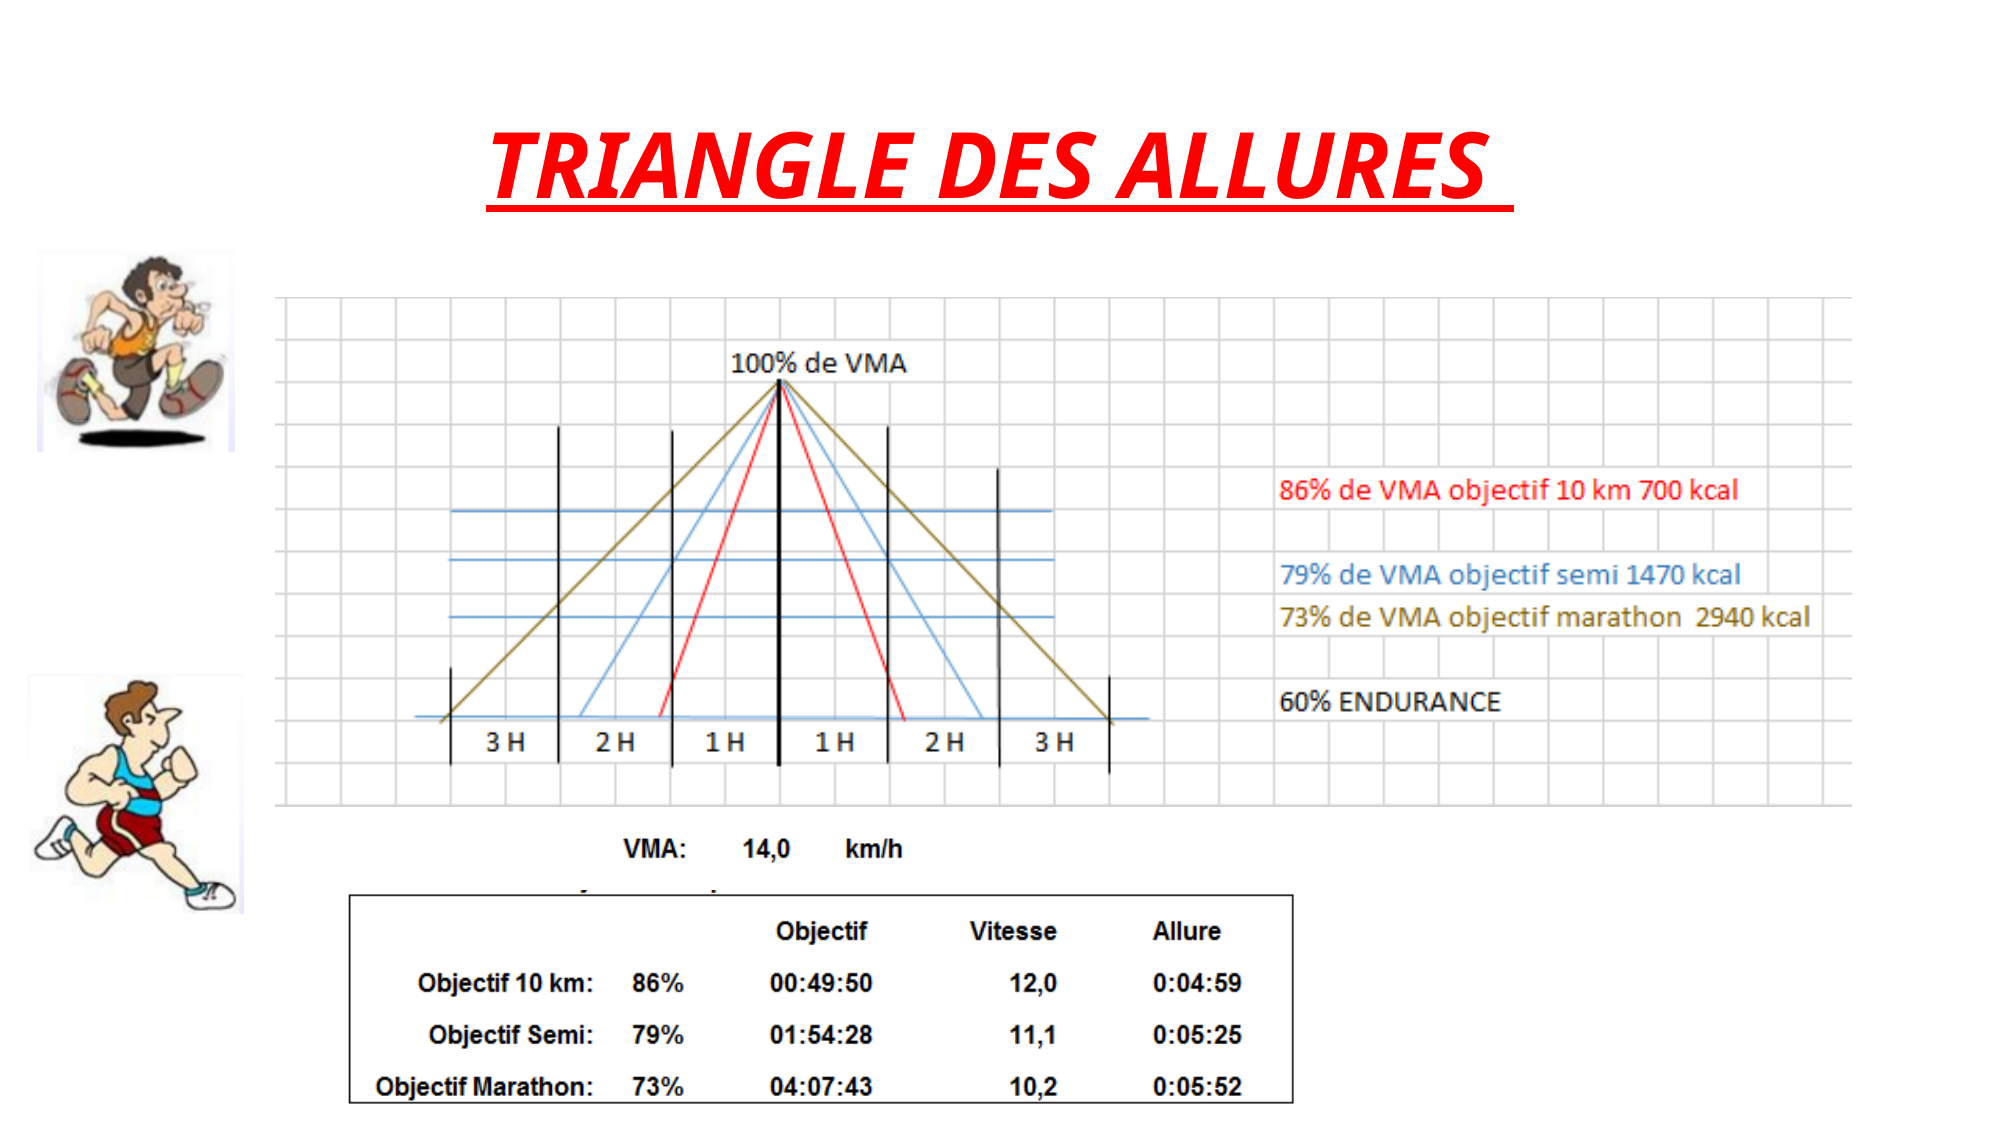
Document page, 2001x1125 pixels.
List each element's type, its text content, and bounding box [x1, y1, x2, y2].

picture [346, 890, 1297, 1107]
picture [275, 297, 1852, 807]
picture [37, 249, 235, 452]
title TRIANGLE DES ALLURES [137, 59, 1863, 278]
picture [27, 674, 244, 914]
picture [607, 826, 919, 871]
